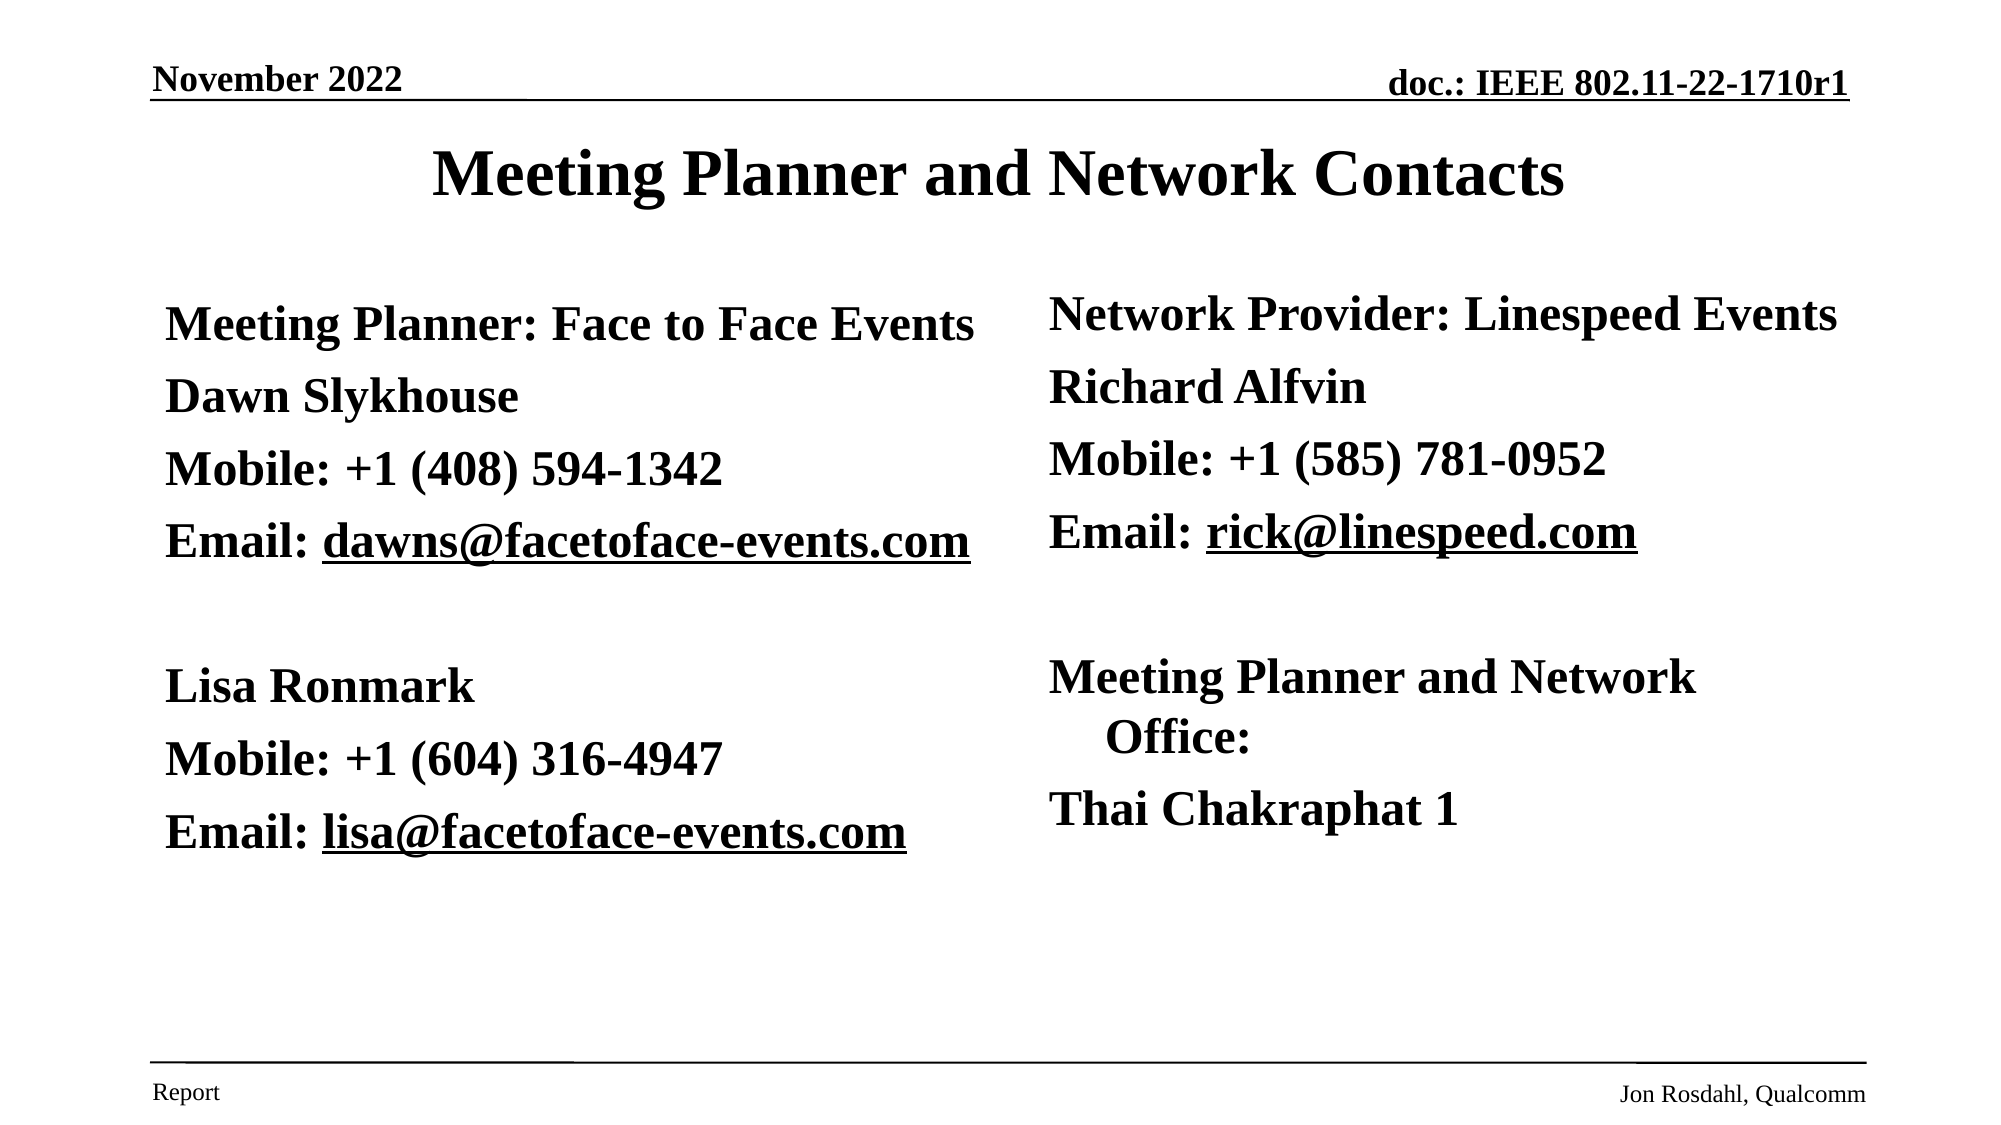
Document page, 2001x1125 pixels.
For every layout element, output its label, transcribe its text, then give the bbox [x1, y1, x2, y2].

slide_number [152, 54, 563, 100]
list Meeting Planner: Face to Face Events Dawn Slykhouse Mobile: +1 (408) 594-1342 Email: dawns@facetoface-events.com Lisa Ronmark Mobile: +1 (604) 316-4947 Email: lisa@facetoface-events.com [149, 282, 1001, 958]
footer Jon Rosdahl, Qualcomm [1169, 1076, 1867, 1108]
list Network Provider: Linespeed Events Richard Alfvin Mobile: +1 (585) 781-0952 Email: rick@linespeed.com Meeting Planner and Network Office: Thai Chakraphat 1 [1033, 272, 1867, 1037]
title Meeting Planner and Network Contacts [149, 112, 1850, 226]
